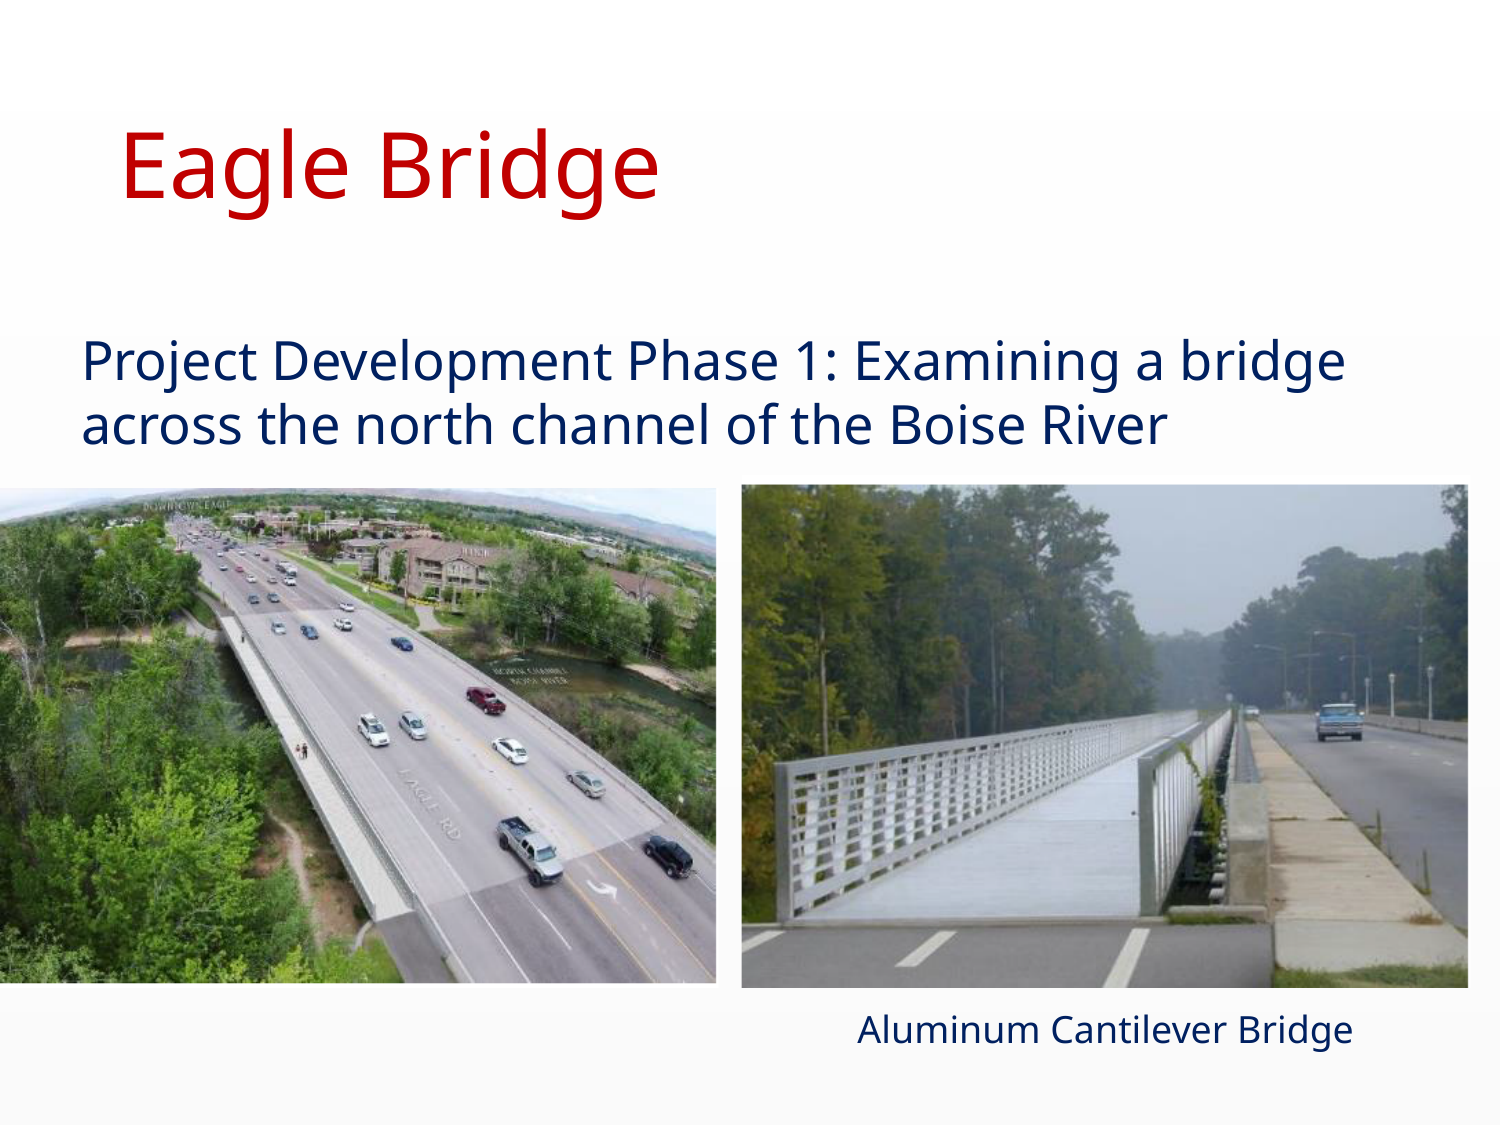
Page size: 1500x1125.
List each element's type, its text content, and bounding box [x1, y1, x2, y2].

picture [0, 487, 719, 988]
text_box Project Development Phase 1: Examining a bridge across the north channel of the Boise River [66, 318, 1471, 464]
text_box Aluminum Cantilever Bridge [842, 998, 1370, 1058]
title Eagle Bridge [103, 59, 1050, 278]
picture [741, 475, 1471, 988]
